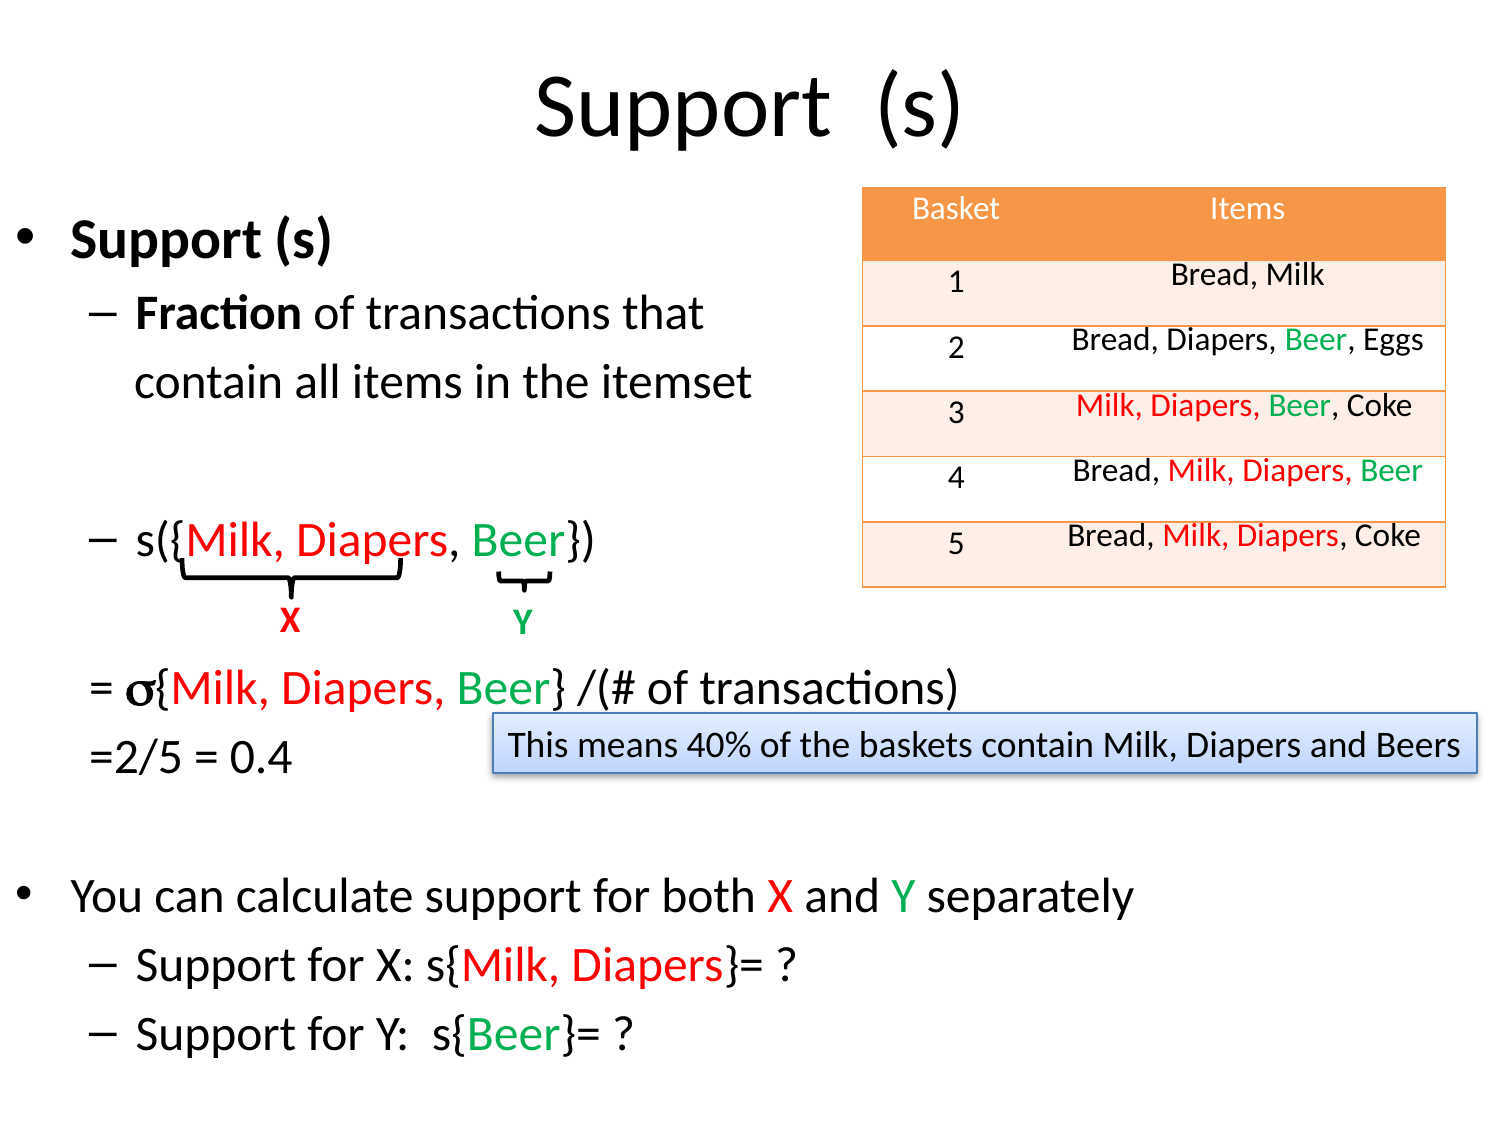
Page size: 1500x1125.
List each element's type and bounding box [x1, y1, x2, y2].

table_cell [863, 261, 1445, 325]
table_cell [863, 523, 1445, 586]
text_box [497, 571, 551, 650]
table_cell [863, 457, 1445, 521]
table_cell [863, 327, 1445, 390]
text_box [492, 712, 1478, 774]
title [75, 6, 1425, 193]
text_box [181, 558, 402, 647]
list [0, 193, 1400, 1075]
table_cell [863, 392, 1445, 456]
table_header [863, 188, 1445, 259]
